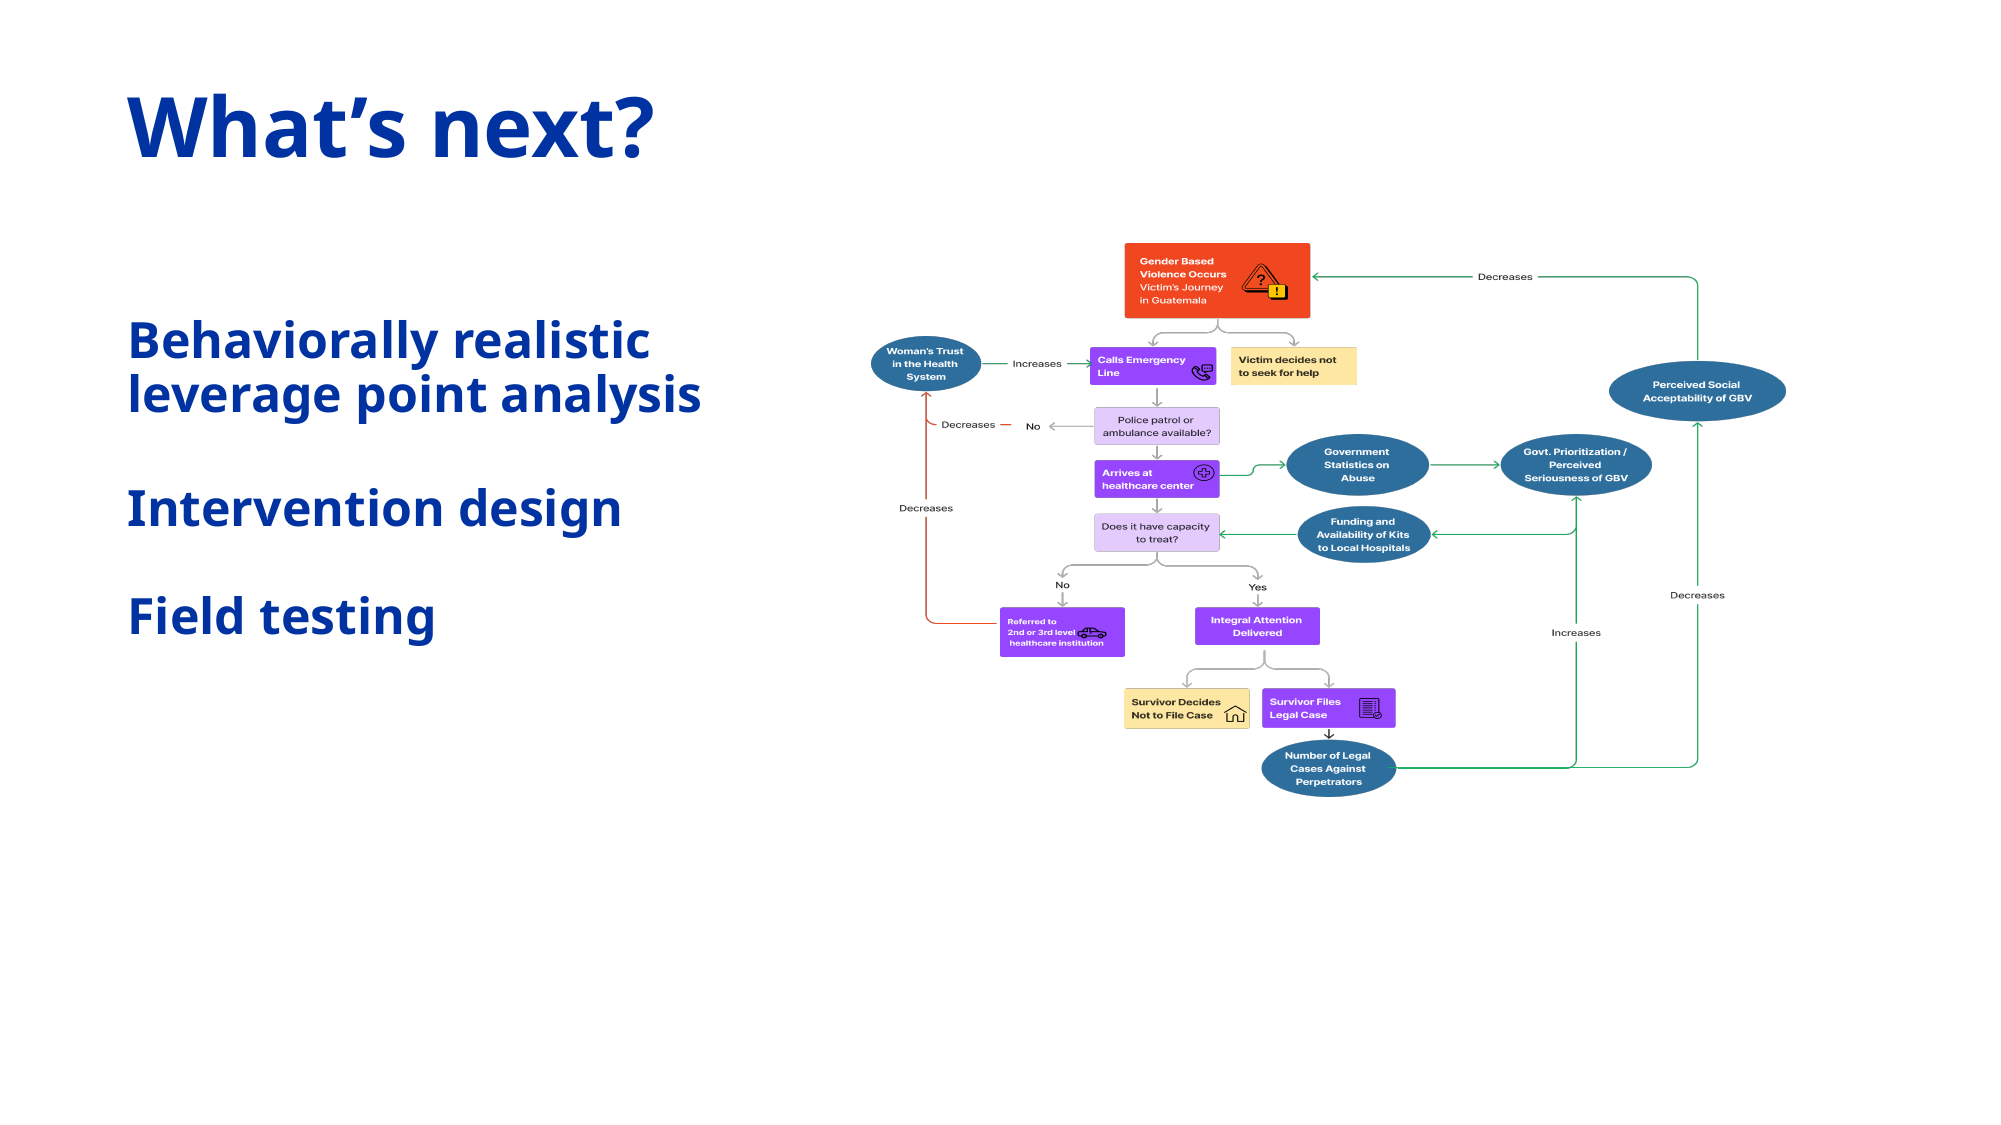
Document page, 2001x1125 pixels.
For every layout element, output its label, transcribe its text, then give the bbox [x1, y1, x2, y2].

picture [871, 242, 1787, 797]
text_box Behaviorally realistic leverage point analysis Intervention design Field testing [112, 178, 919, 782]
text_box What’s next? [112, 59, 1892, 160]
